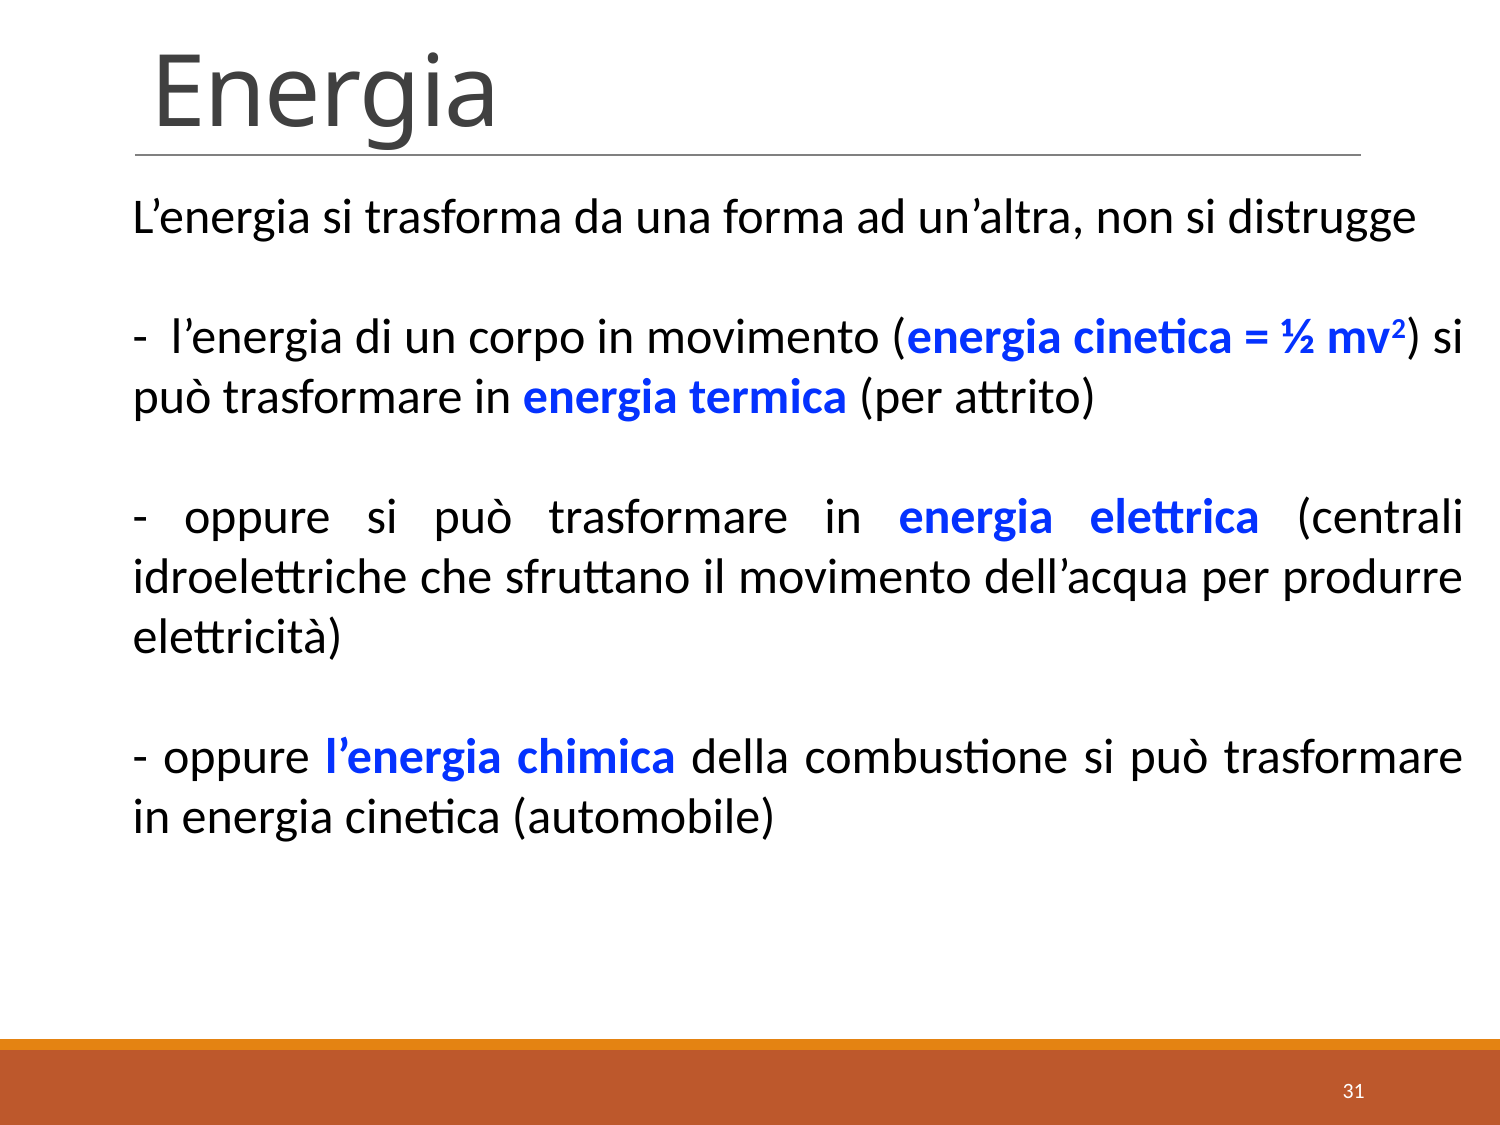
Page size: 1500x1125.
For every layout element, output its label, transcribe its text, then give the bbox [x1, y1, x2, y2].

text_box L’energia si trasforma da una forma ad un’altra, non si distrugge - l’energia di un corpo in movimento (energia cinetica = ½ mv2) si può trasformare in energia termica (per attrito) - oppure si può trasformare in energia elettrica (centrali idroelettriche che sfruttano il movimento dell’acqua per produrre elettricità) - oppure l’energia chimica della combustione si può trasformare in energia cinetica (automobile) [117, 176, 1479, 912]
slide_number 31 [1218, 1059, 1380, 1120]
title Energia [135, 22, 1373, 155]
